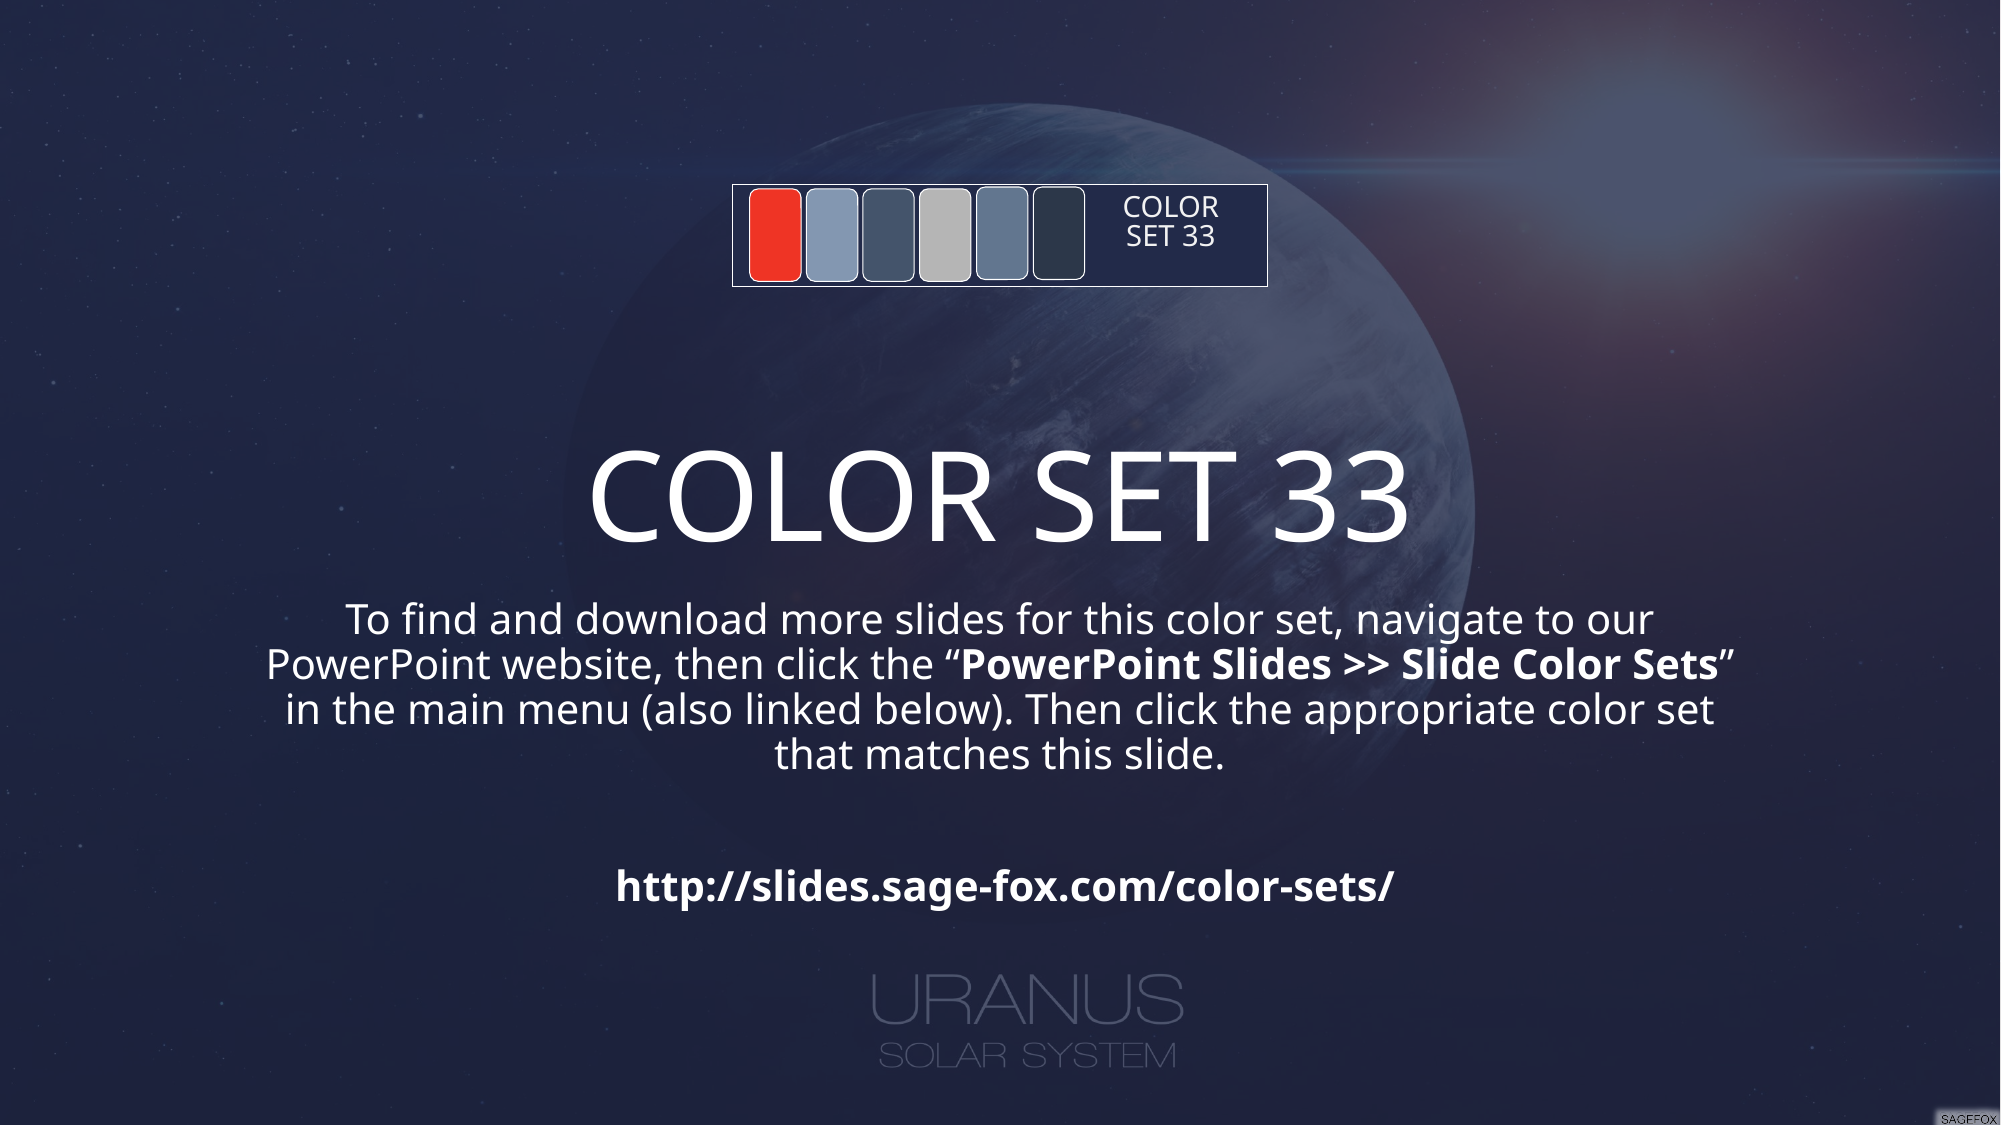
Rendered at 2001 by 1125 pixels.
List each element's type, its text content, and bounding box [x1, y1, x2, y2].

title COLOR SET 33 [249, 184, 1750, 576]
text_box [732, 184, 1268, 290]
picture [1938, 1114, 1999, 1125]
subtitle To find and download more slides for this color set, navigate to our PowerPoint website, then click the “PowerPoint Slides >> Slide Color Sets” in the main menu (also linked below). Then click the appropriate color set that matches this slide. http://slides.sage-fox.com/color-sets/ [249, 590, 1750, 863]
